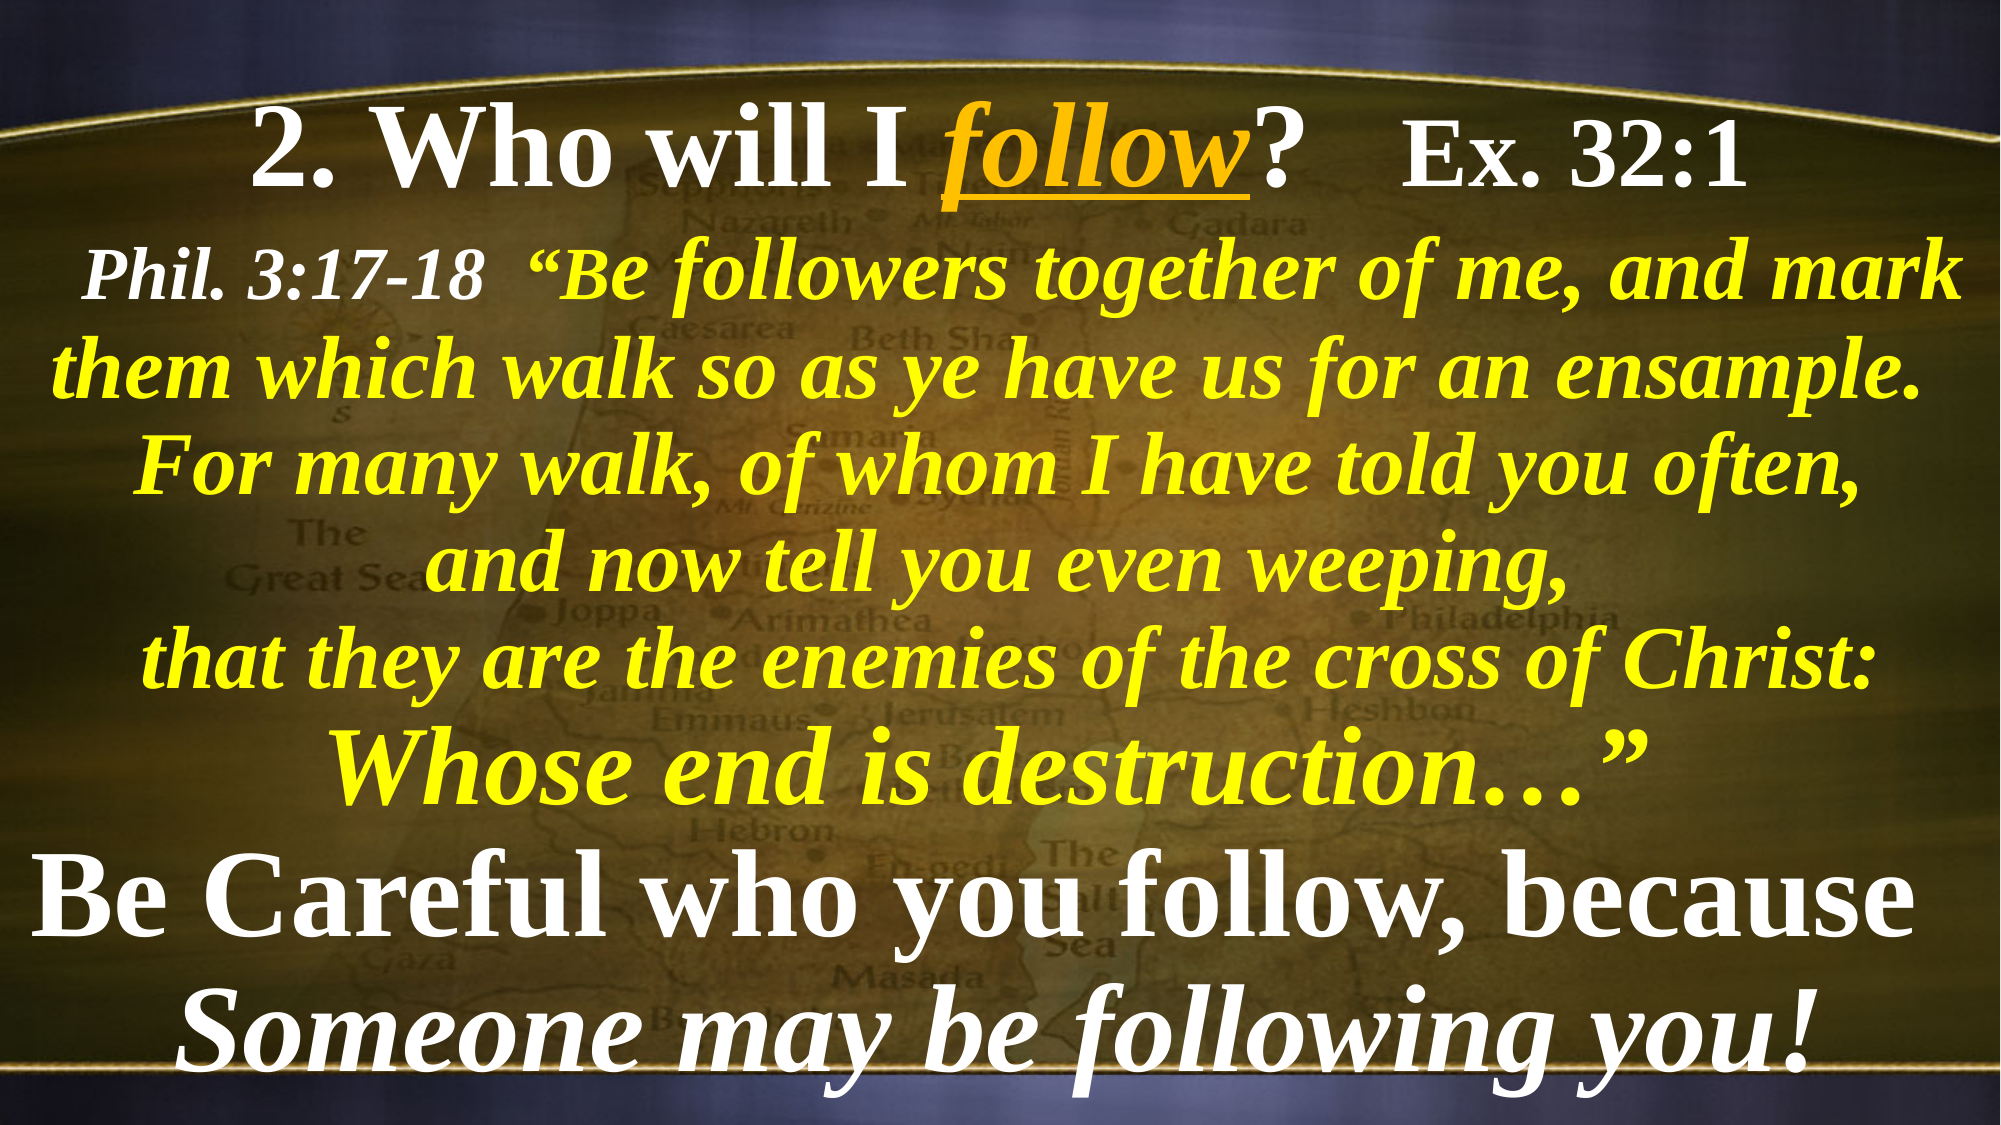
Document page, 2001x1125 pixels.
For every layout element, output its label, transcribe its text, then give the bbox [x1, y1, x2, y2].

list 2. Who will I follow? Ex. 32:1 Phil. 3:17-18 “Be followers together of me, and mark them which walk so as ye have us for an ensample. For many walk, of whom I have told you often, and now tell you even weeping, that they are the enemies of the cross of Christ: Whose end is destruction…” Be Careful who you follow, because Someone may be following you! [15, 75, 1985, 1125]
picture [0, 0, 2001, 1125]
